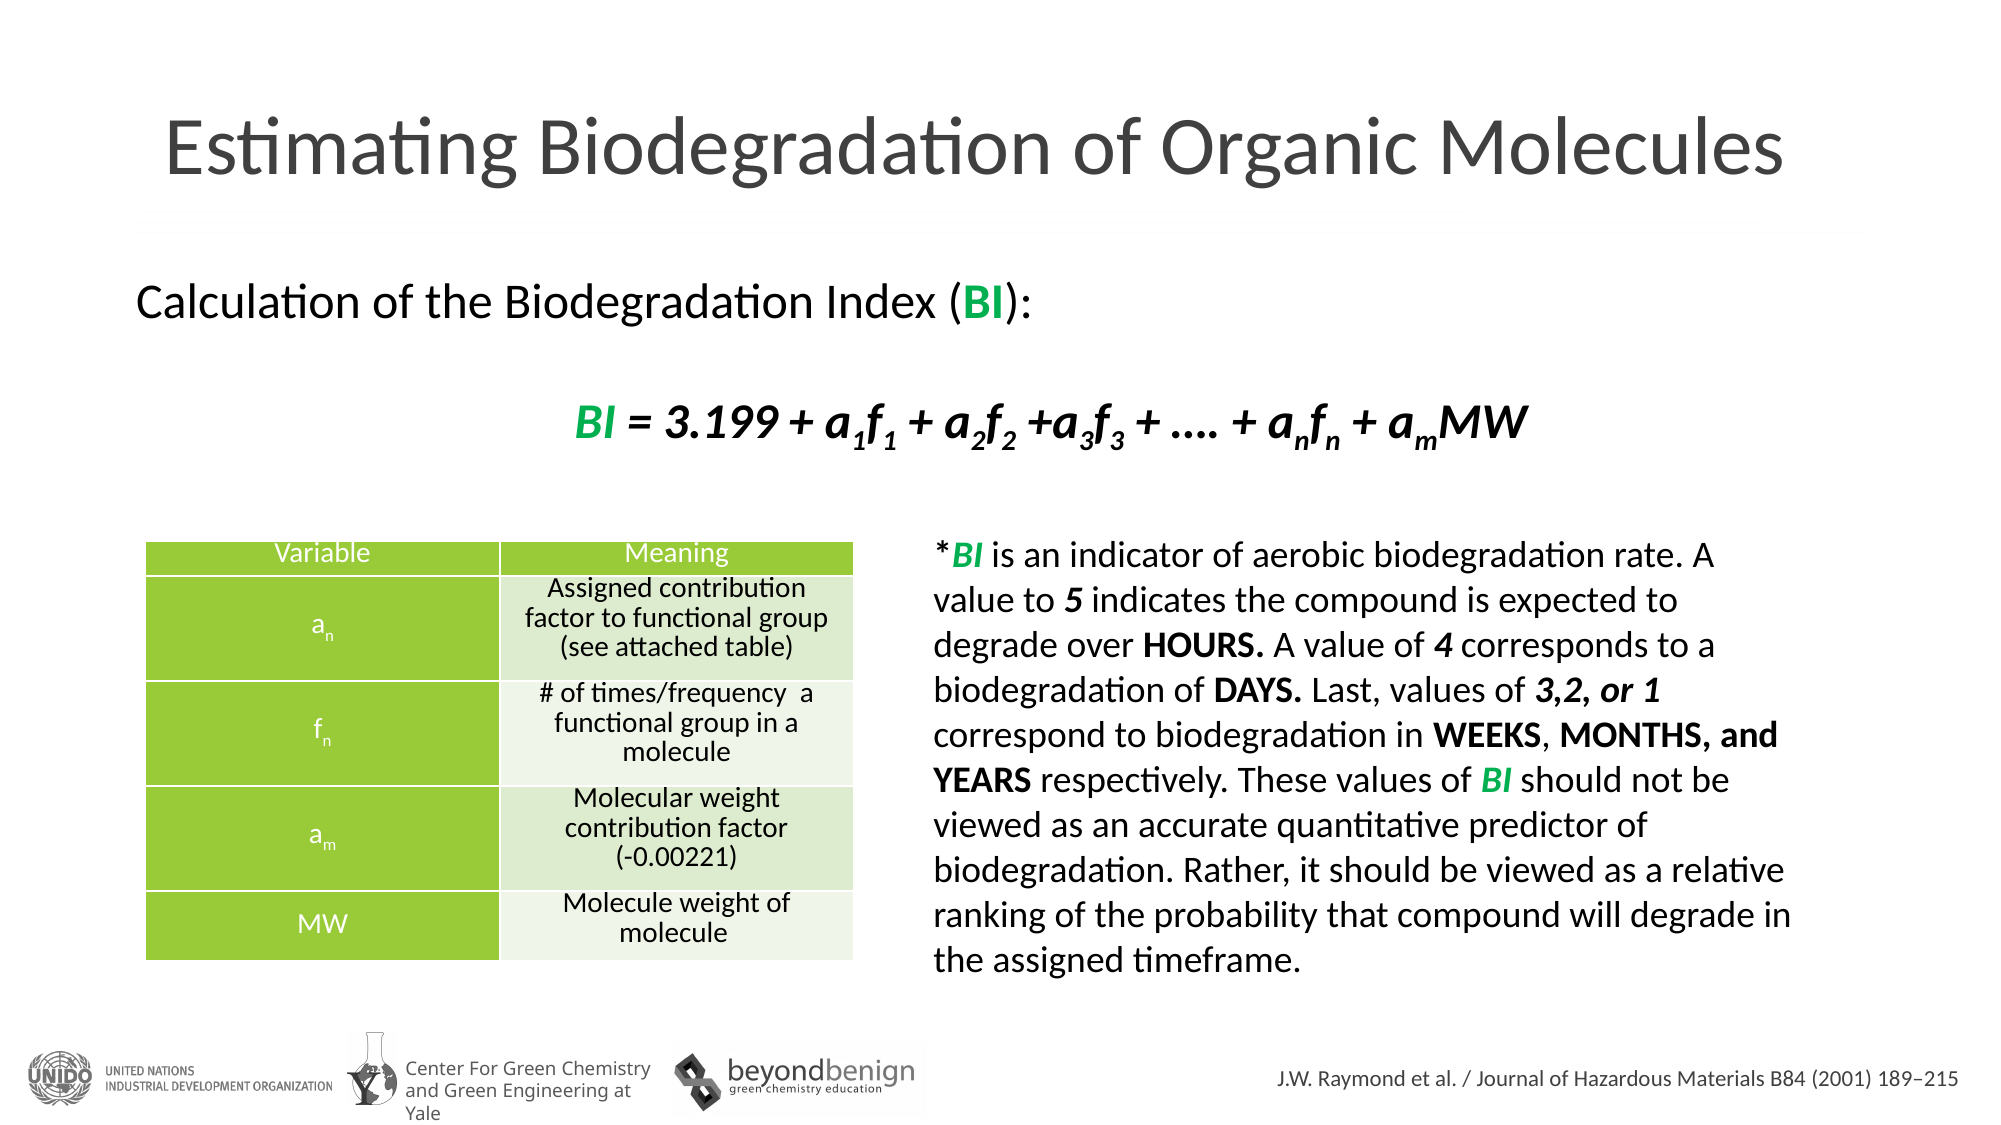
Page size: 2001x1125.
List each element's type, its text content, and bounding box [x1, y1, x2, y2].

text_box Calculation of the Biodegradation Index (BI): BI = 3.199 + a1f1 + a2f2 +a3f3 + …. + anfn + amMW [121, 260, 1981, 524]
table_header Variable [146, 542, 499, 575]
text_box Estimating Biodegradation of Organic Molecules [149, 83, 1802, 199]
table_cell # of times/frequency a functional group in a molecule [501, 682, 853, 785]
text_box J.W. Raymond et al. / Journal of Hazardous Materials B84 (2001) 189–215 [1262, 1055, 1976, 1098]
table_cell MW [146, 892, 499, 960]
table_cell an [146, 577, 499, 680]
text_box *BI is an indicator of aerobic biodegradation rate. A value to 5 indicates the compound is expected to degrade over HOURS. A value of 4 corresponds to a biodegradation of DAYS. Last, values of 3,2, or 1 correspond to biodegradation in WEEKS, MONTHS, and YEARS respectively. These values of BI should not be viewed as an accurate quantitative predictor of biodegradation. Rather, it should be viewed as a relative ranking of the probability that compound will degrade in the assigned timeframe. [918, 522, 1820, 998]
table_header Meaning [501, 542, 853, 575]
table_cell am [146, 787, 499, 890]
table_cell Assigned contribution factor to functional group (see attached table) [501, 577, 853, 680]
table_cell Molecular weight contribution factor (-0.00221) [501, 787, 853, 890]
table_cell fn [146, 682, 499, 785]
table_cell Molecule weight of molecule [501, 892, 853, 960]
